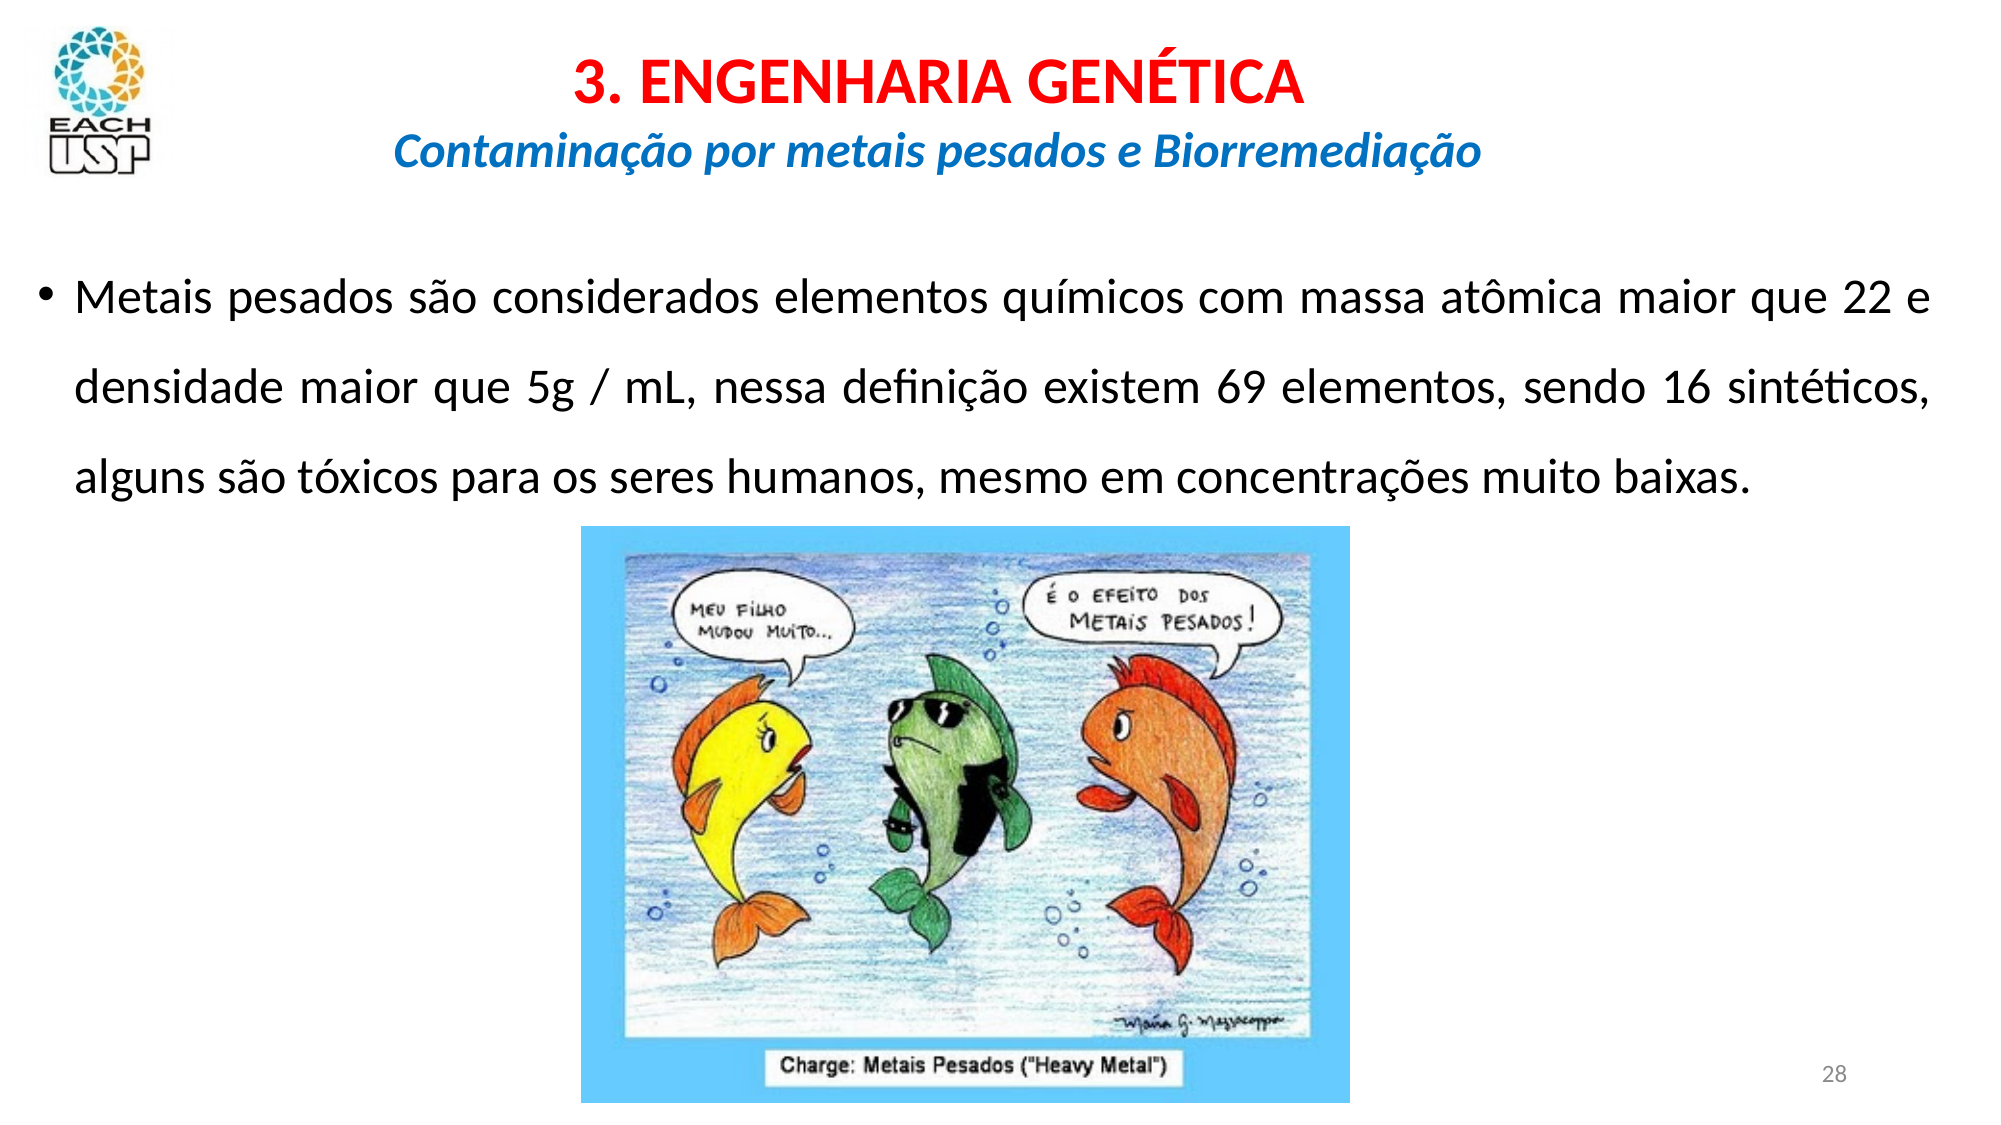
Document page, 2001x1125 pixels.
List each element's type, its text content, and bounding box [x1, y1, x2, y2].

list Metais pesados ​​são considerados elementos químicos com massa atômica maior que 22 e densidade maior que 5g / mL, nessa definição existem 69 elementos, sendo 16 sintéticos, alguns são tóxicos para os seres humanos, mesmo em concentrações muito baixas. [22, 226, 1948, 1043]
text_box 3. ENGENHARIA GENÉTICA [557, 29, 1339, 110]
picture [22, 26, 174, 178]
slide_number 28 [1412, 1042, 1863, 1103]
text_box Contaminação por metais pesados e Biorremediação [378, 110, 1553, 185]
picture [581, 526, 1350, 1103]
